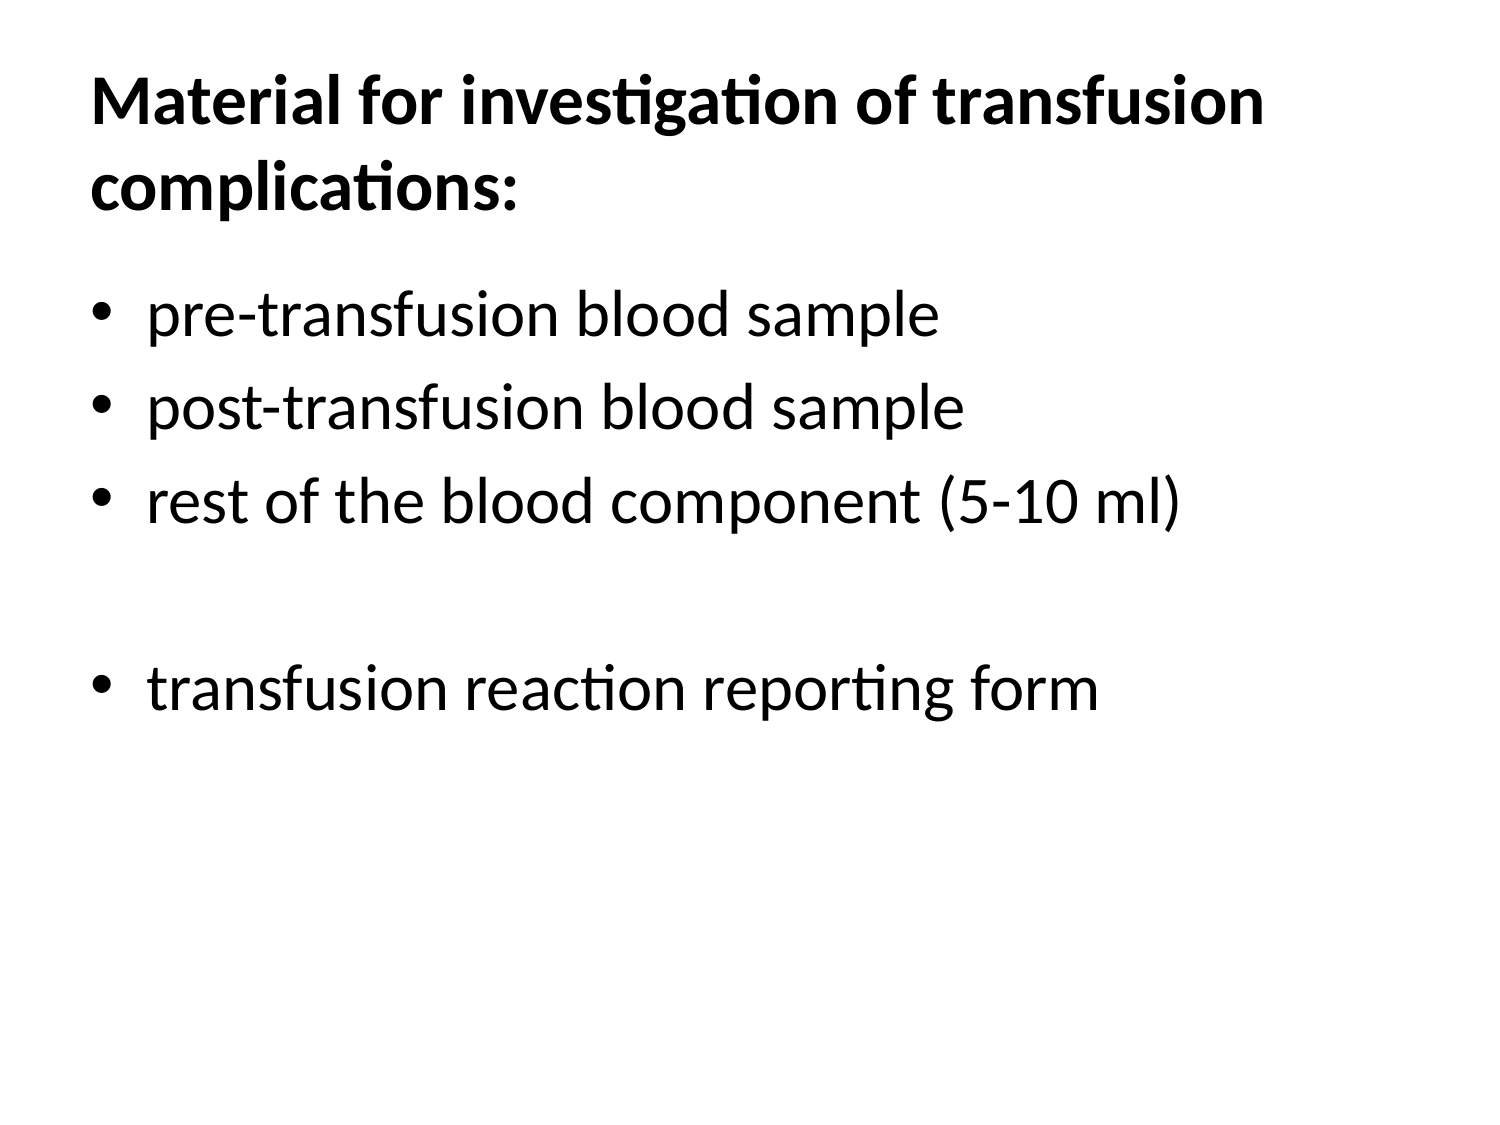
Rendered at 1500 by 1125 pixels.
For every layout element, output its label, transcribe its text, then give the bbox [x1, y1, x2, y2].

title Material for investigation of transfusion complications: [75, 45, 1425, 233]
list pre-transfusion blood sample post-transfusion blood sample rest of the blood component (5-10 ml) transfusion reaction reporting form [75, 262, 1425, 1005]
